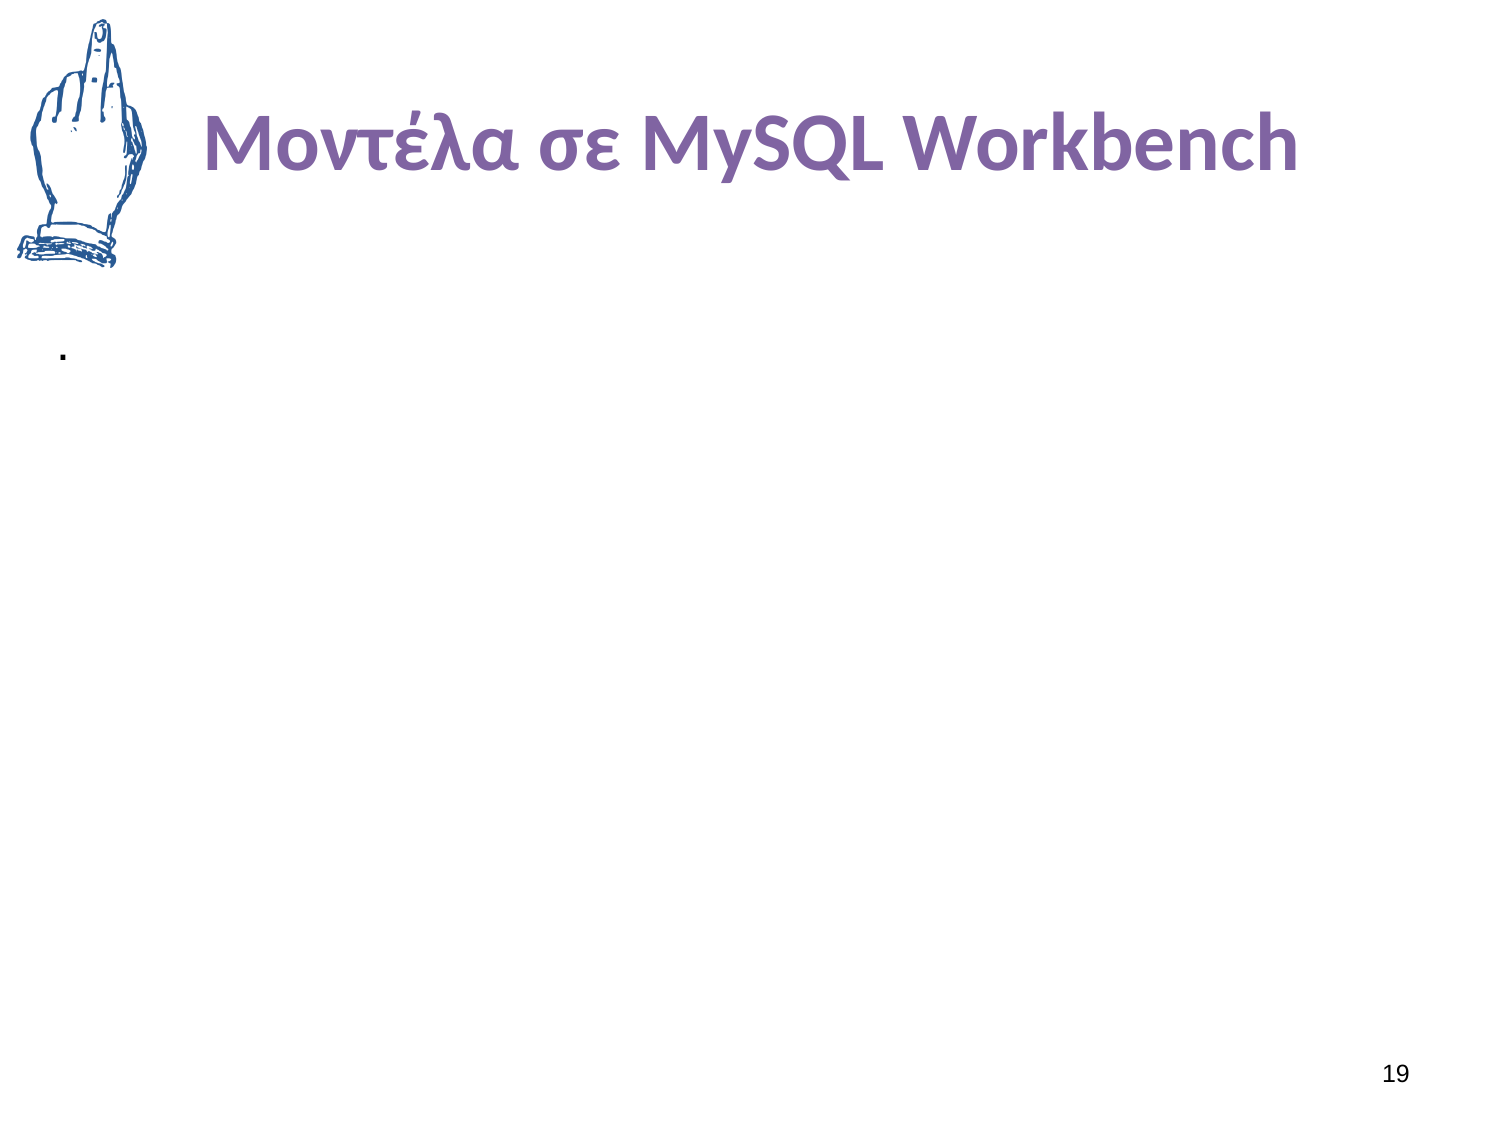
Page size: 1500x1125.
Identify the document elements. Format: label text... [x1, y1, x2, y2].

text_box . [41, 302, 1329, 378]
slide_number 18 [1074, 1042, 1425, 1103]
title Μοντέλα σε MySQL Workbench [149, 19, 1427, 256]
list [17, 18, 147, 268]
